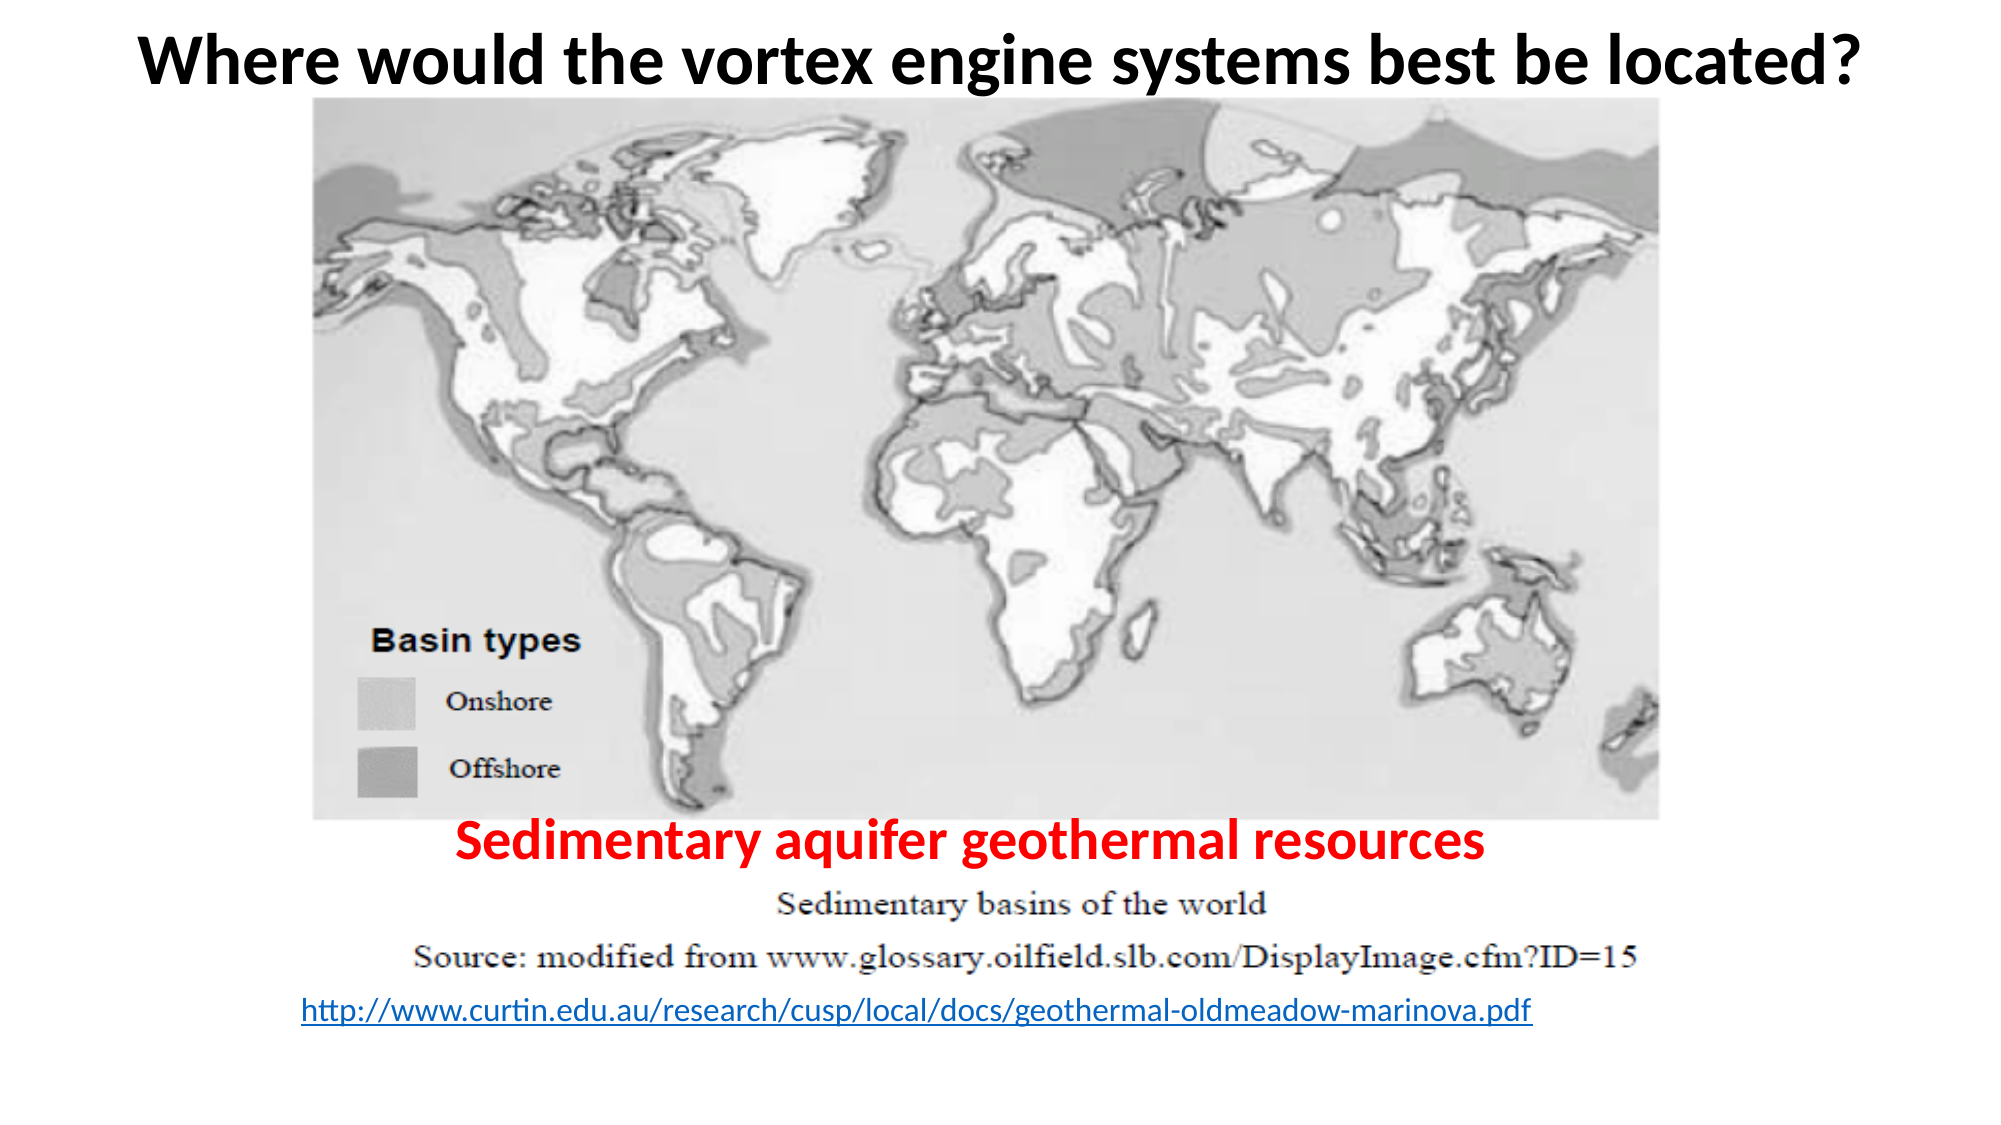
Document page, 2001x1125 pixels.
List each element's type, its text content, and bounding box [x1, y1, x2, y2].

text_box http://www.curtin.edu.au/research/cusp/local/docs/geothermal-oldmeadow-marinova.pdf [286, 980, 1766, 1046]
picture [286, 78, 1690, 1005]
text_box Where would the vortex engine systems best be located? [41, 4, 1959, 107]
